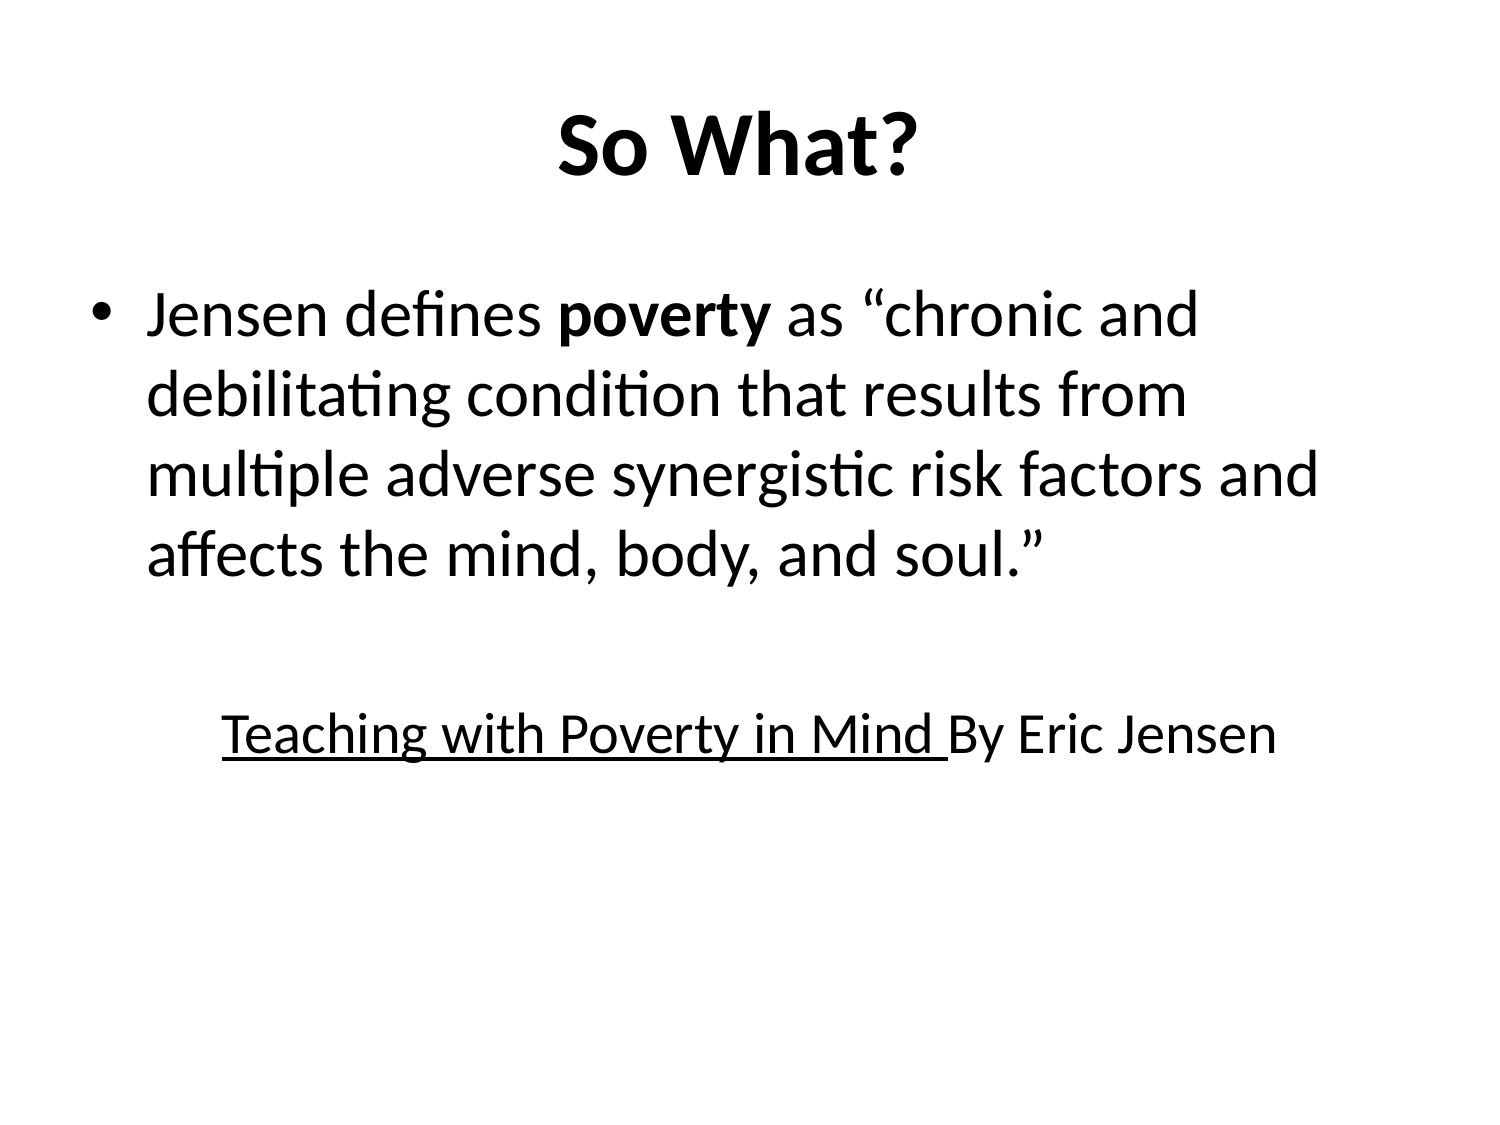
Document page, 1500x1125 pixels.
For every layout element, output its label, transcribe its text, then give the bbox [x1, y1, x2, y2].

title So What? [75, 45, 1425, 233]
list Jensen defines poverty as “chronic and debilitating condition that results from multiple adverse synergistic risk factors and affects the mind, body, and soul.” Teaching with Poverty in Mind By Eric Jensen [75, 262, 1425, 1005]
